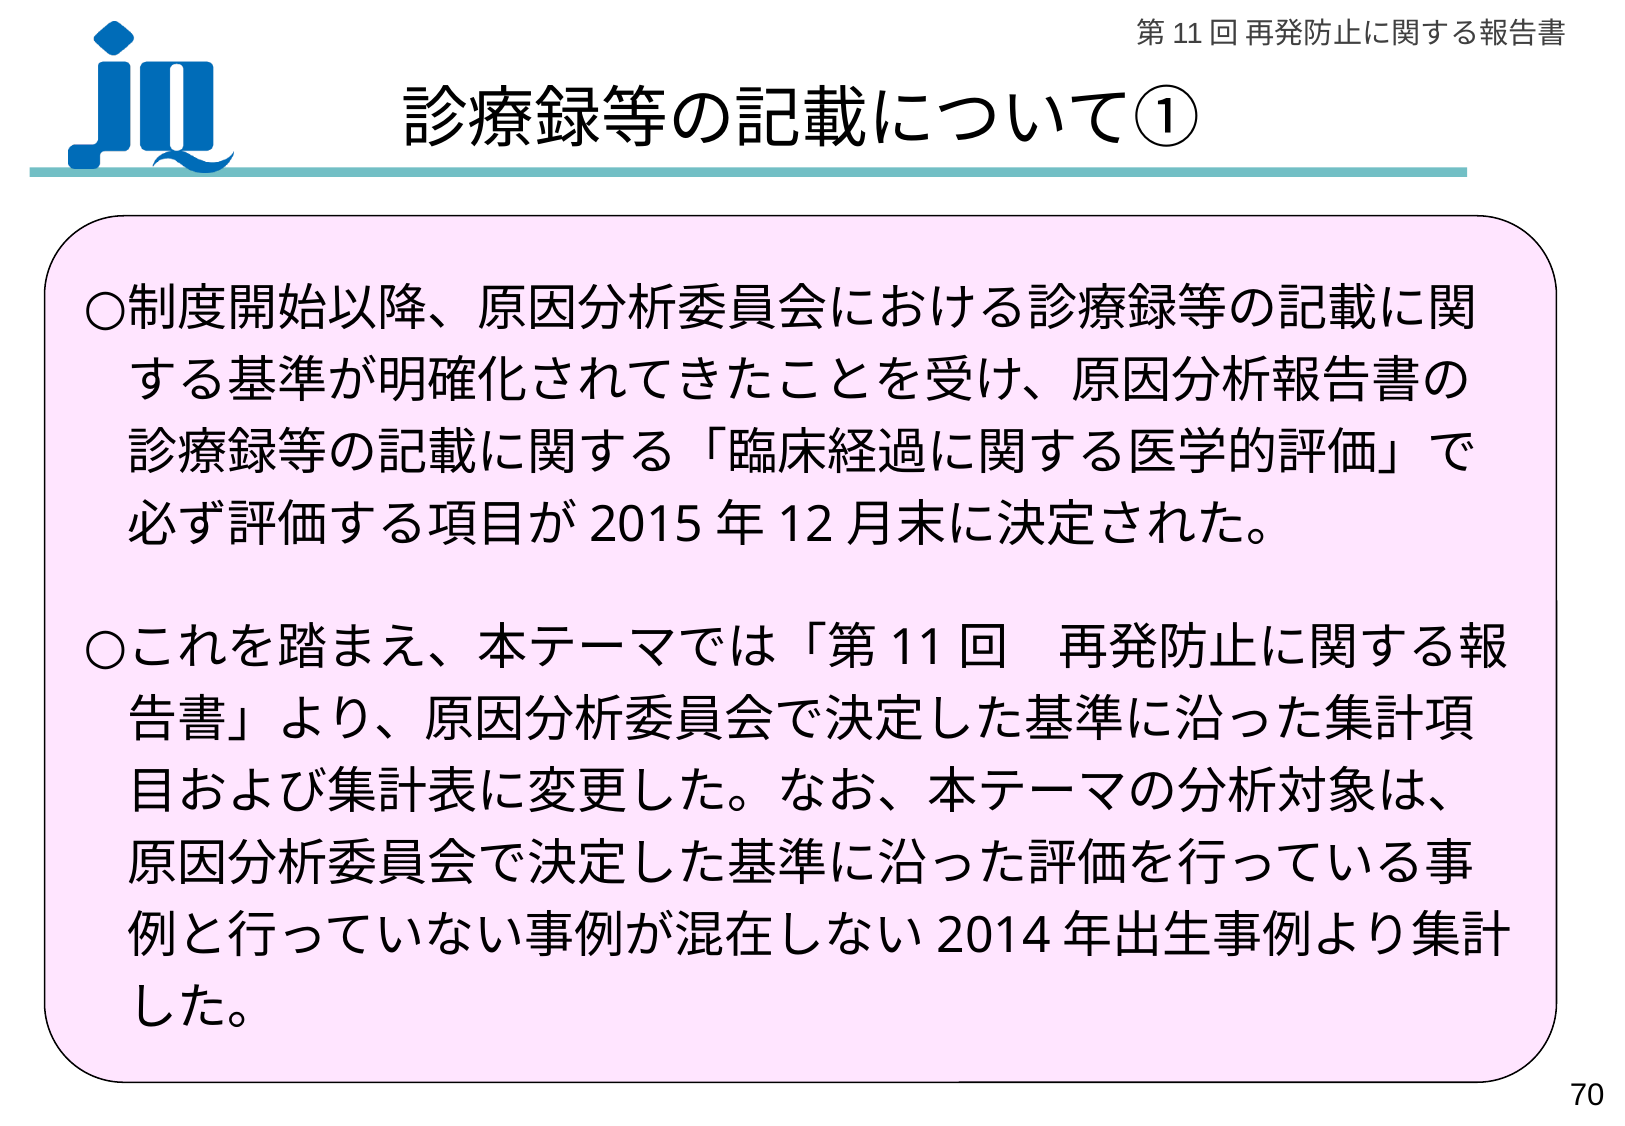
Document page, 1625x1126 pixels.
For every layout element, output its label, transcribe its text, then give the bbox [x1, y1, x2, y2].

picture [68, 21, 234, 173]
text_box 制度開始以降、原因分析委員会における診療録等の記載に関する基準が明確化されてきたことを受け、原因分析報告書の診療録等の記載に関する「臨床経過に関する医学的評価」で必ず評価する項目が2015年12月末に決定された。 これを踏まえ、本テーマでは「第11回 再発防止に関する報告書」より、原因分析委員会で決定した基準に沿った集計項目および集計表に変更した。なお、本テーマの分析対象は、原因分析委員会で決定した基準に沿った評価を行っている事例と行っていない事例が混在しない2014年出生事例より集計した。 [44, 215, 1557, 1083]
slide_number 69 [1241, 1066, 1621, 1126]
title 診療録等の記載について① [380, 66, 1221, 164]
